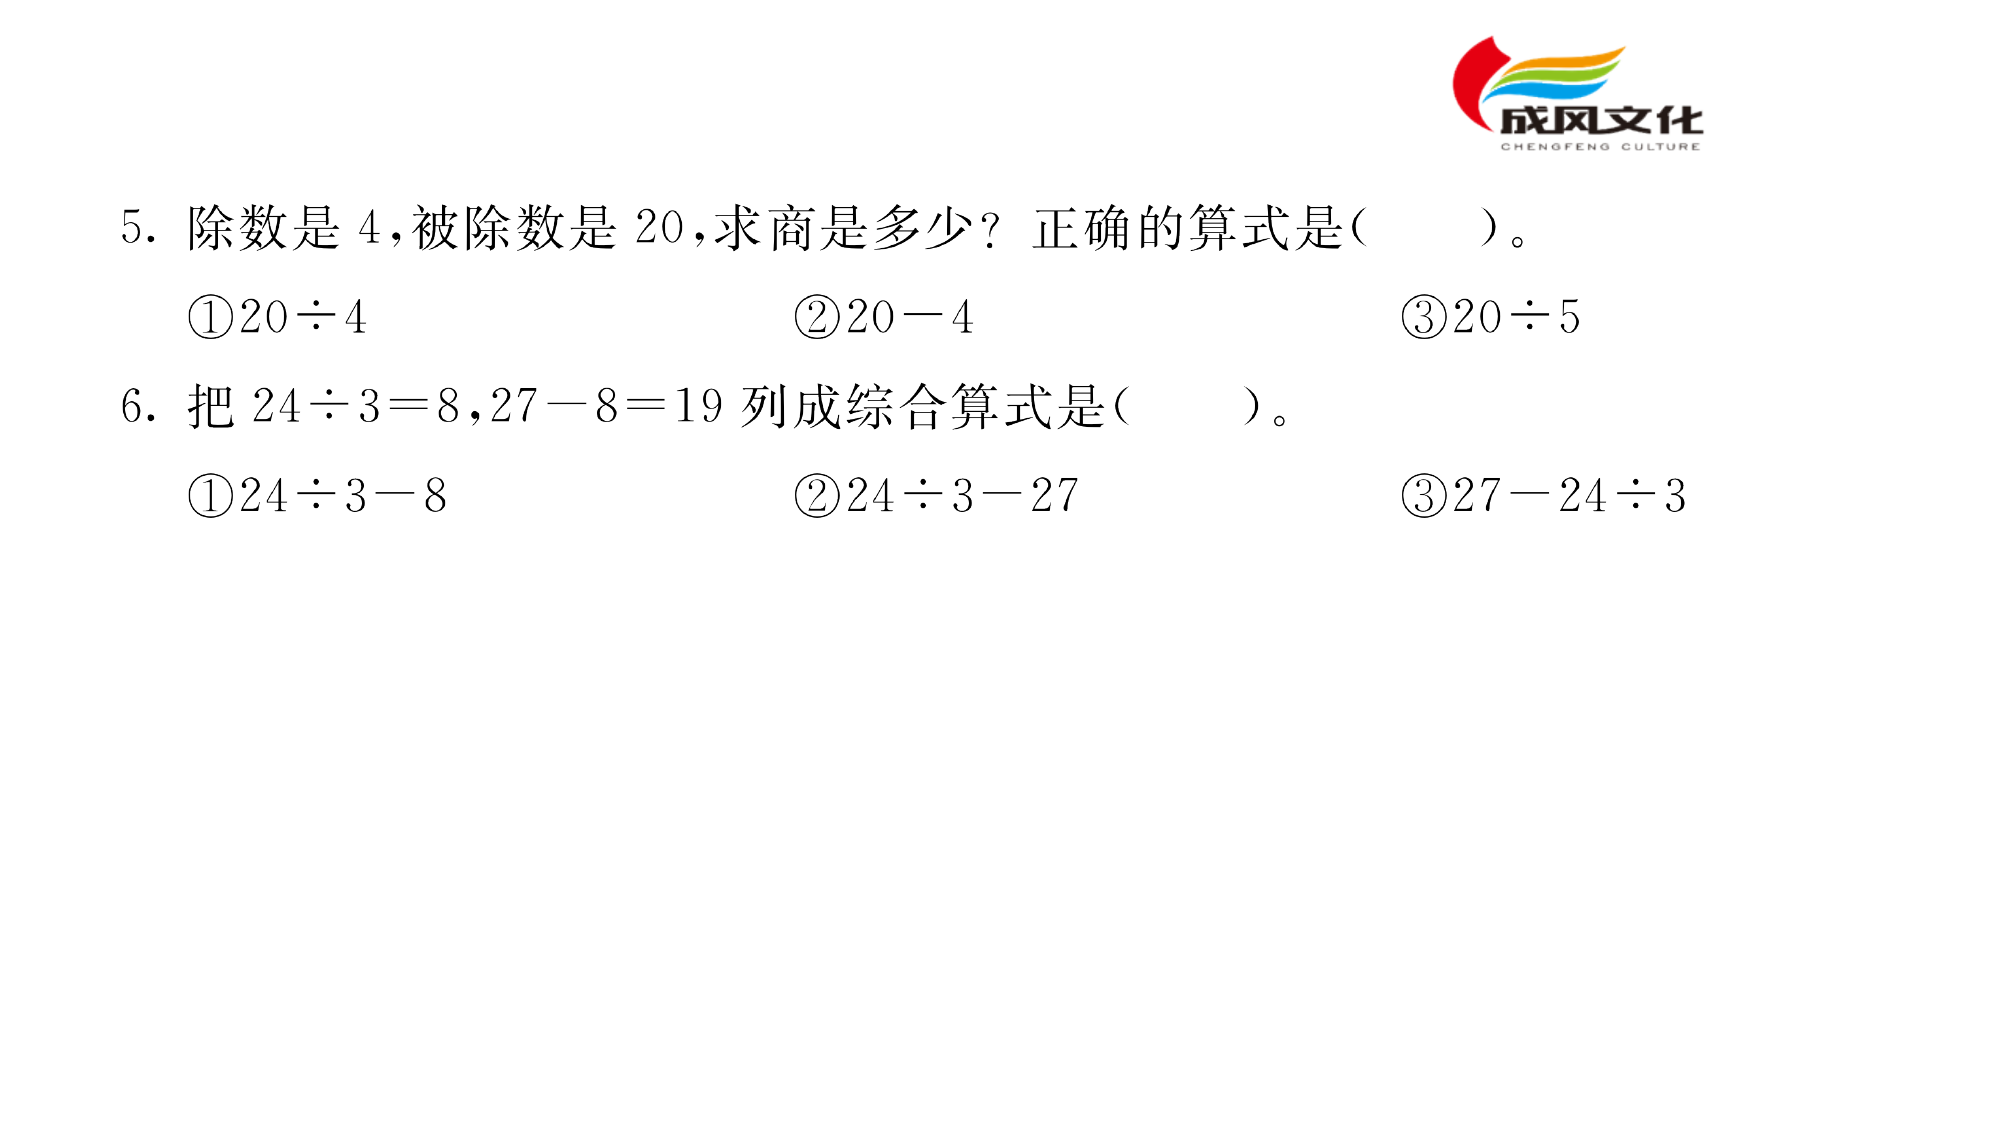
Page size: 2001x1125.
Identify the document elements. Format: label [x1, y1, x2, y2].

picture [118, 30, 2000, 535]
